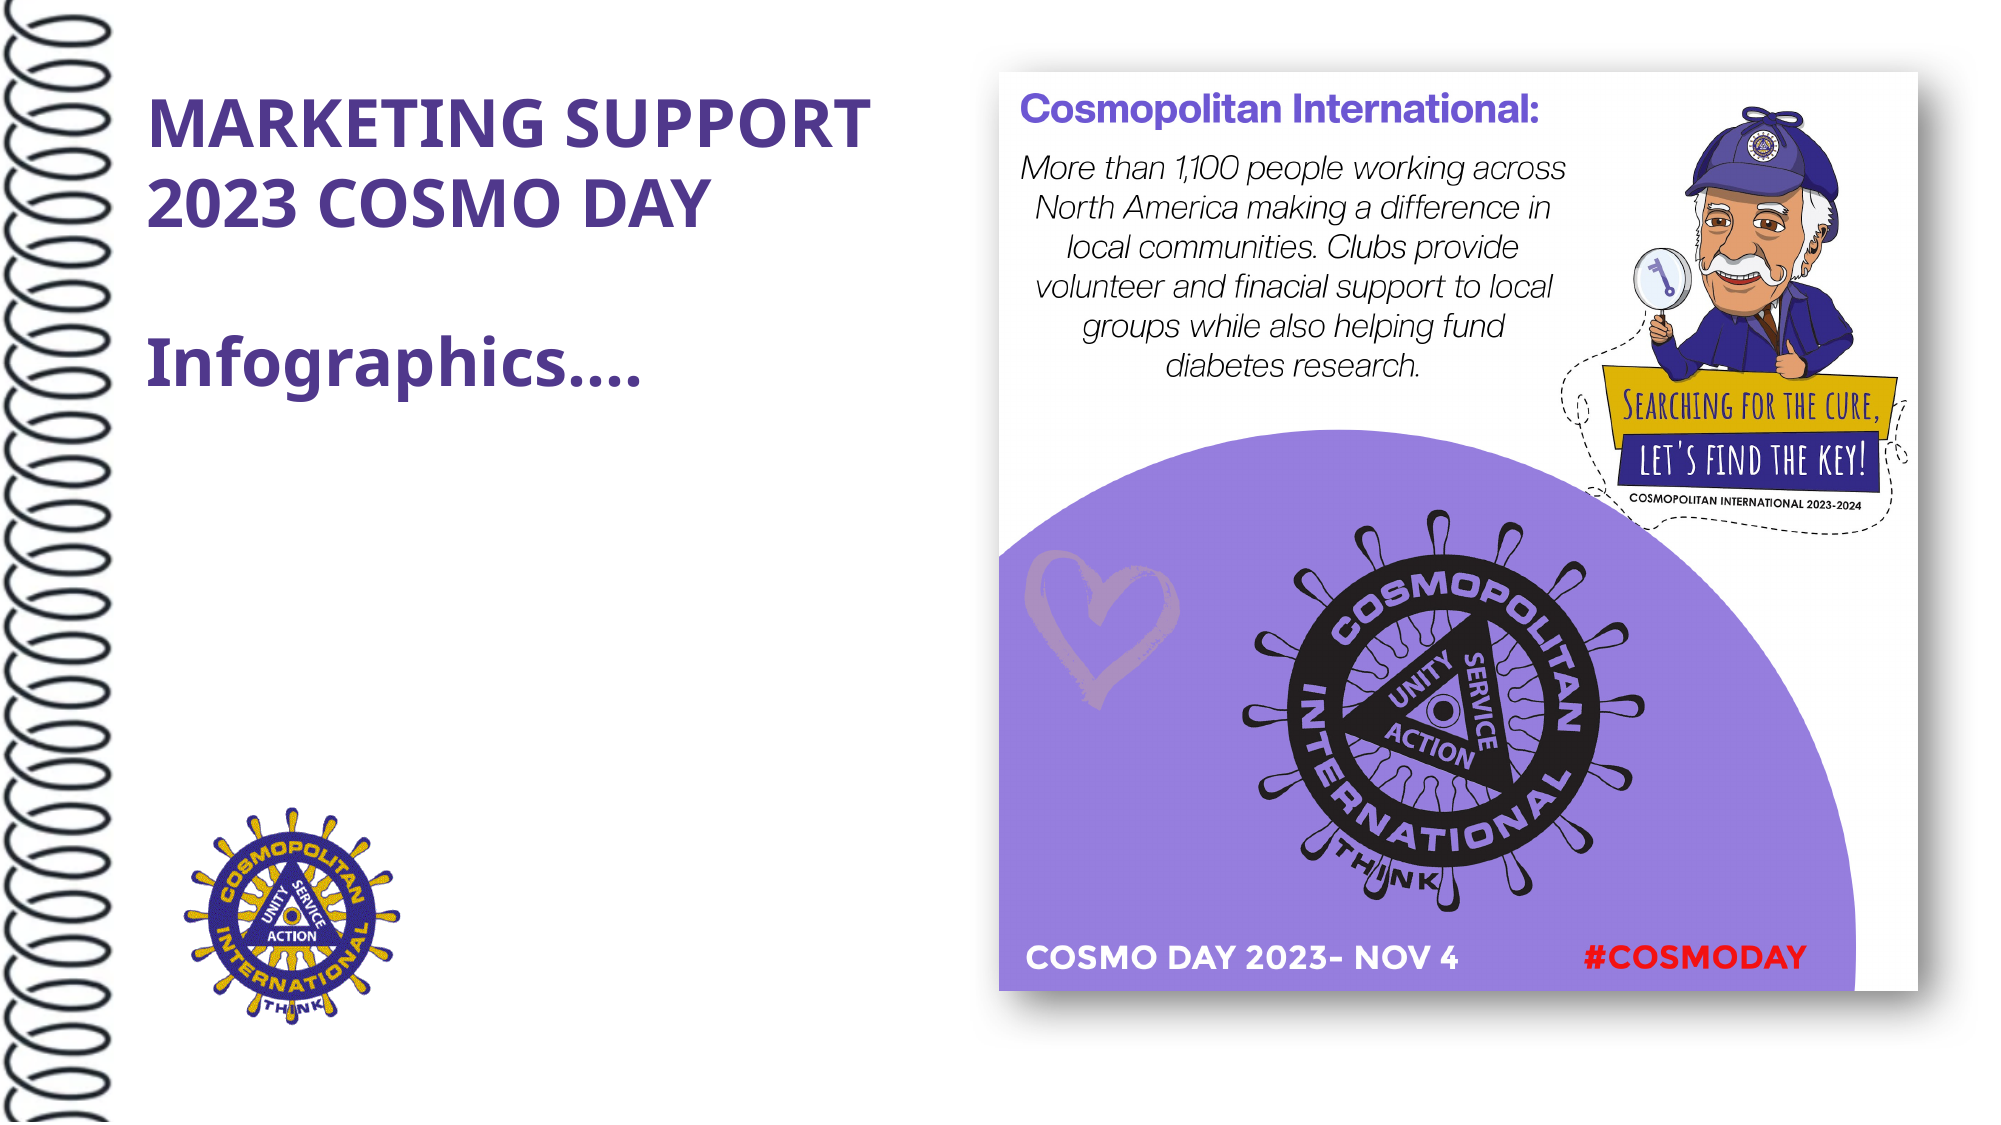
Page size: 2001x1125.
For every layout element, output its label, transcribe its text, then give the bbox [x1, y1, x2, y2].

picture [167, 800, 406, 1028]
text_box MARKETING SUPPORT 2023 COSMO DAY Infographics…. [131, 72, 891, 488]
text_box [0, 0, 114, 1122]
picture [999, 72, 1918, 991]
